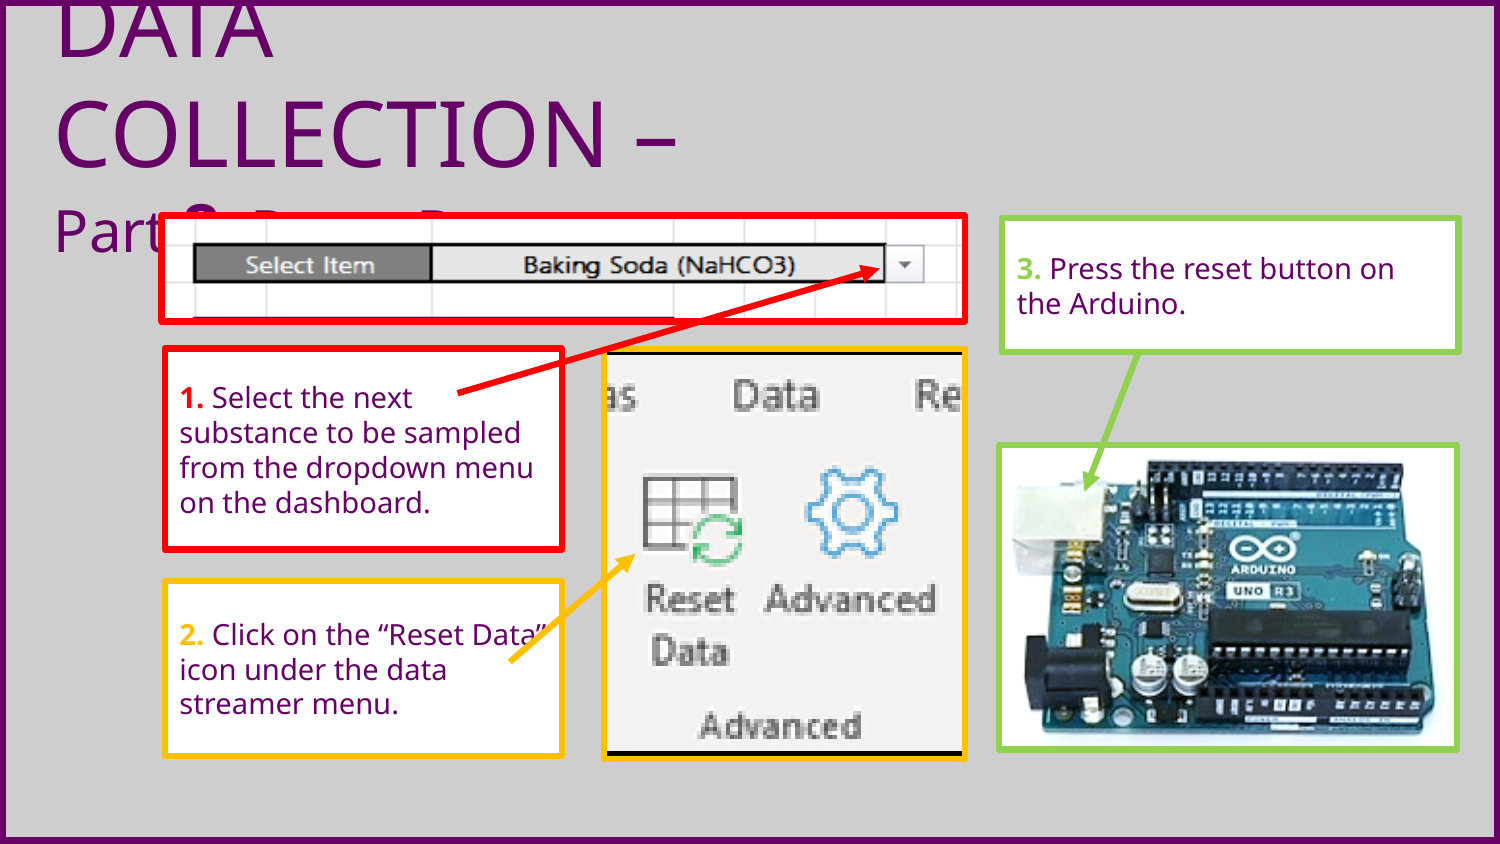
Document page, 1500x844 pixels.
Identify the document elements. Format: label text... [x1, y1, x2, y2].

picture [606, 351, 963, 756]
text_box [509, 553, 636, 663]
picture [164, 218, 963, 319]
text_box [457, 268, 880, 394]
picture [1001, 448, 1455, 747]
text_box 3. Press the reset button on the Arduino. [1002, 217, 1459, 352]
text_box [1084, 351, 1139, 492]
text_box 2. Click on the “Reset Data” icon under the data streamer menu. [164, 580, 562, 756]
text_box 1. Select the next substance to be sampled from the dropdown menu on the dashboard. [164, 348, 562, 550]
text_box [0, 0, 1500, 844]
